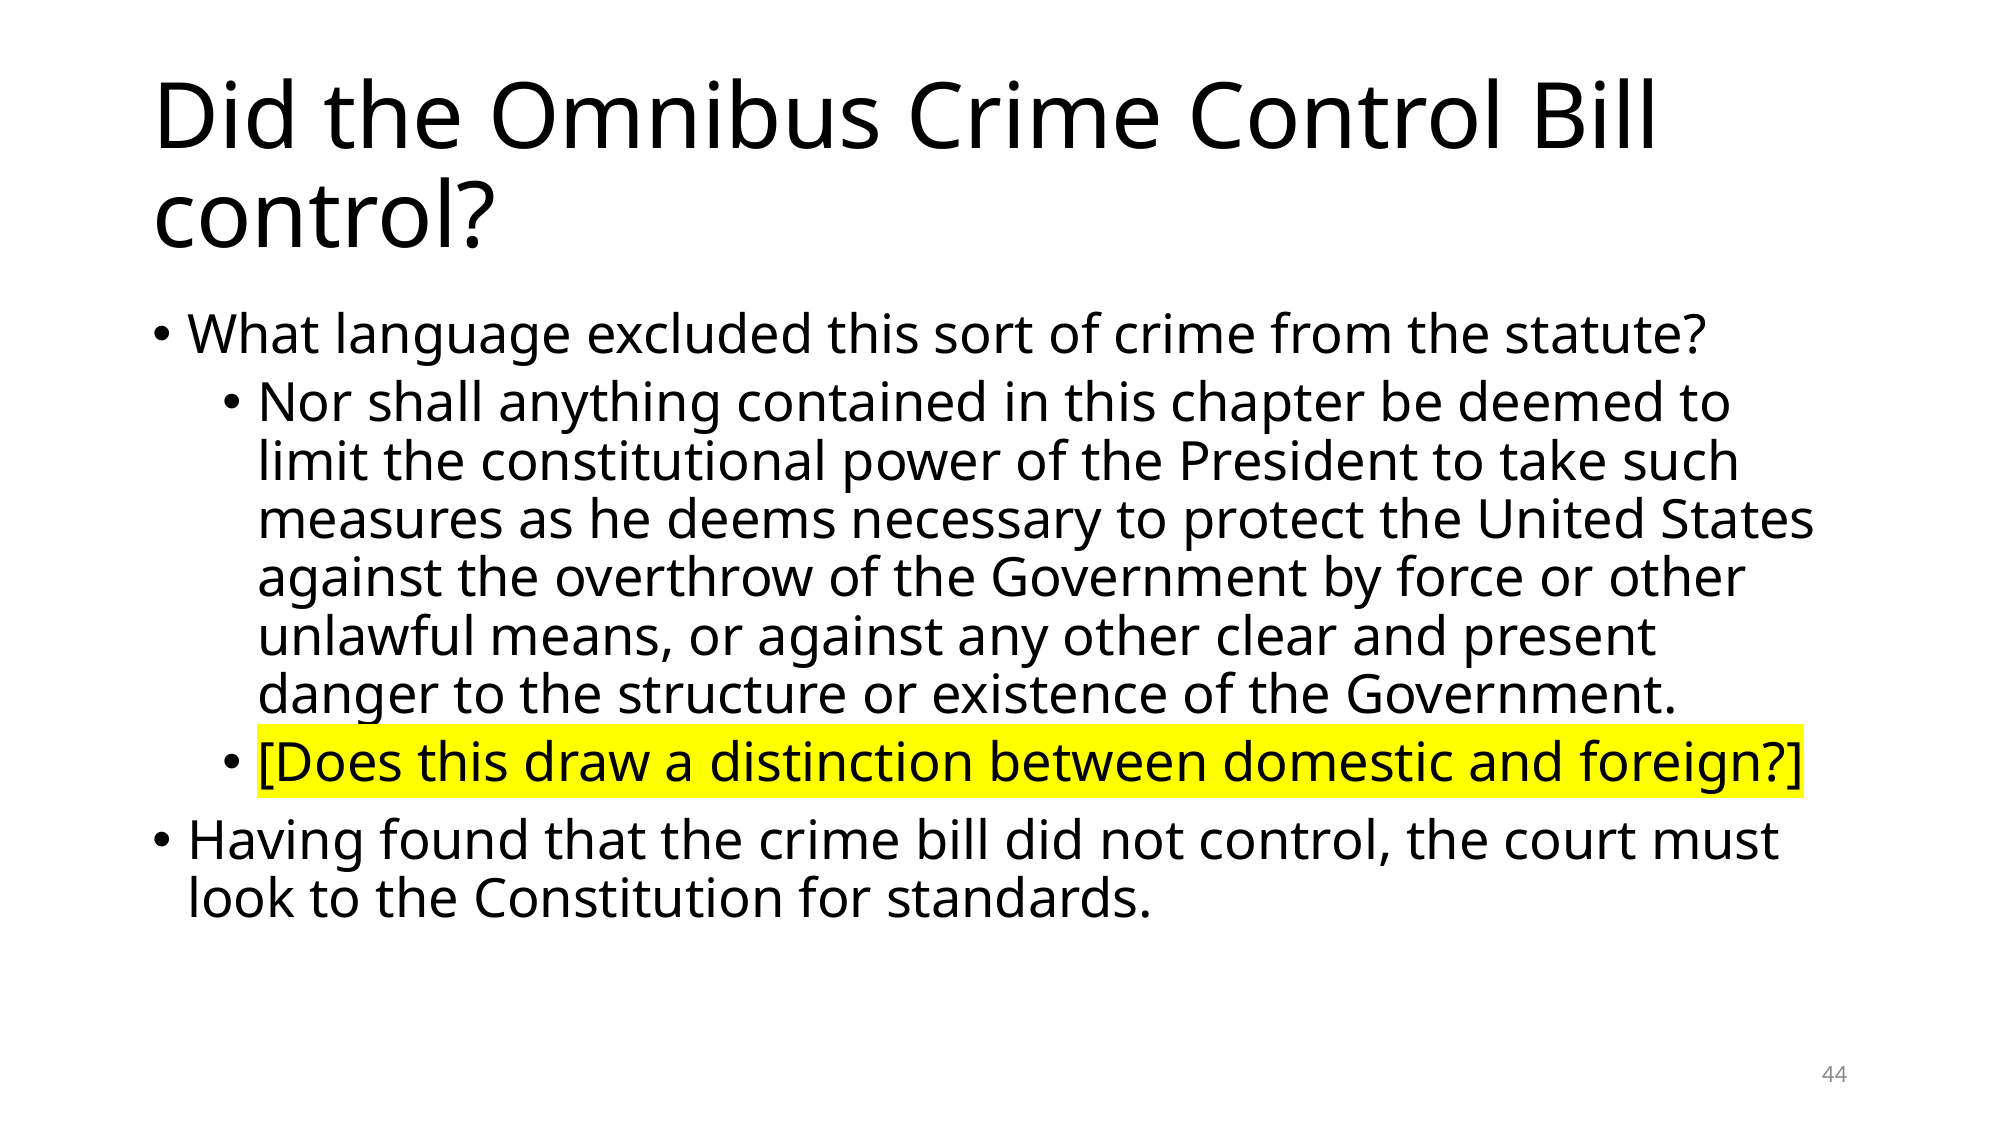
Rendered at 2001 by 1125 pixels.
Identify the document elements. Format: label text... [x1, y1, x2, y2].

title Did the Omnibus Crime Control Bill control? [137, 59, 1863, 278]
list What language excluded this sort of crime from the statute? Nor shall anything contained in this chapter be deemed to limit the constitutional power of the President to take such measures as he deems necessary to protect the United States against the overthrow of the Government by force or other unlawful means, or against any other clear and present danger to the structure or existence of the Government. [Does this draw a distinction between domestic and foreign?] Having found that the crime bill did not control, the court must look to the Constitution for standards. [137, 299, 1863, 1014]
slide_number 44 [1412, 1042, 1863, 1103]
